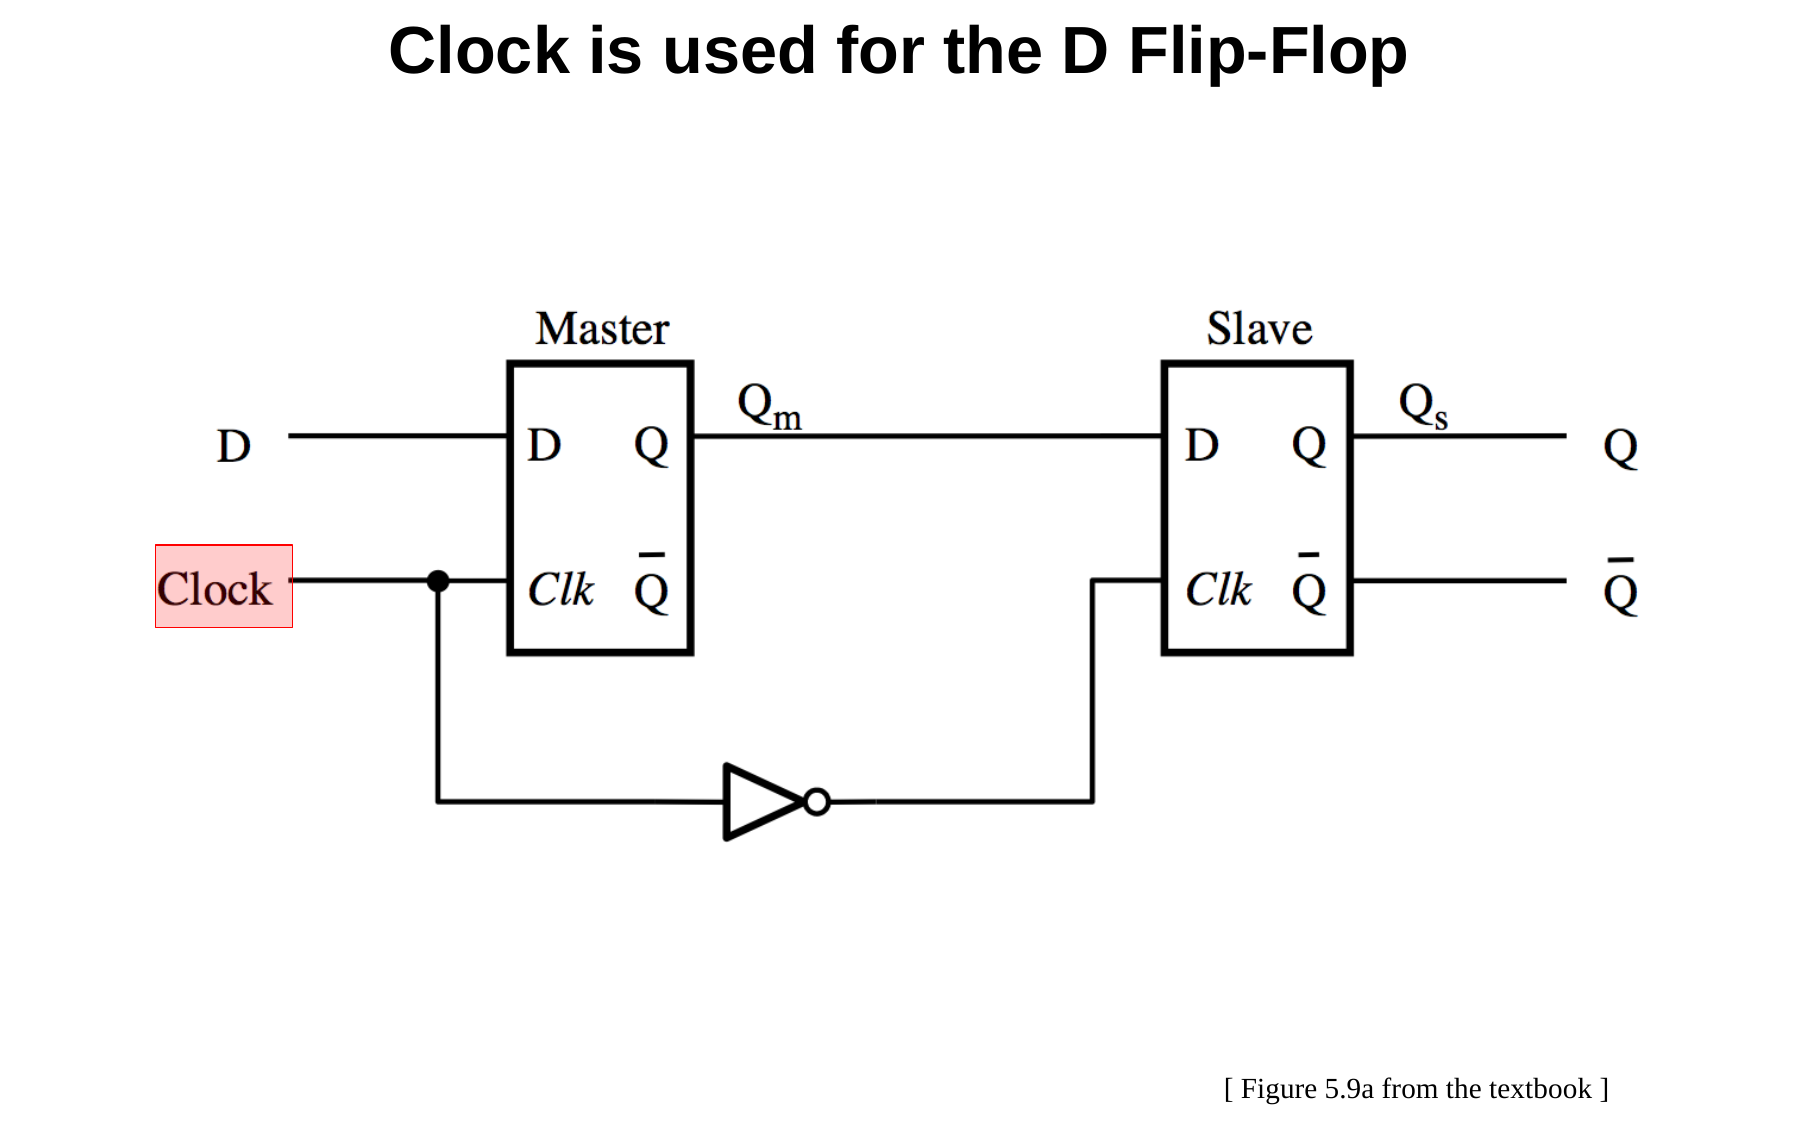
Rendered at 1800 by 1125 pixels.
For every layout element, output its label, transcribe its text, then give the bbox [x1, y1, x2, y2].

picture [148, 287, 1650, 850]
text_box [ Figure 5.9a from the textbook ] [1209, 1062, 1625, 1113]
text_box Clock is used for the D Flip-Flop [149, 0, 1650, 188]
